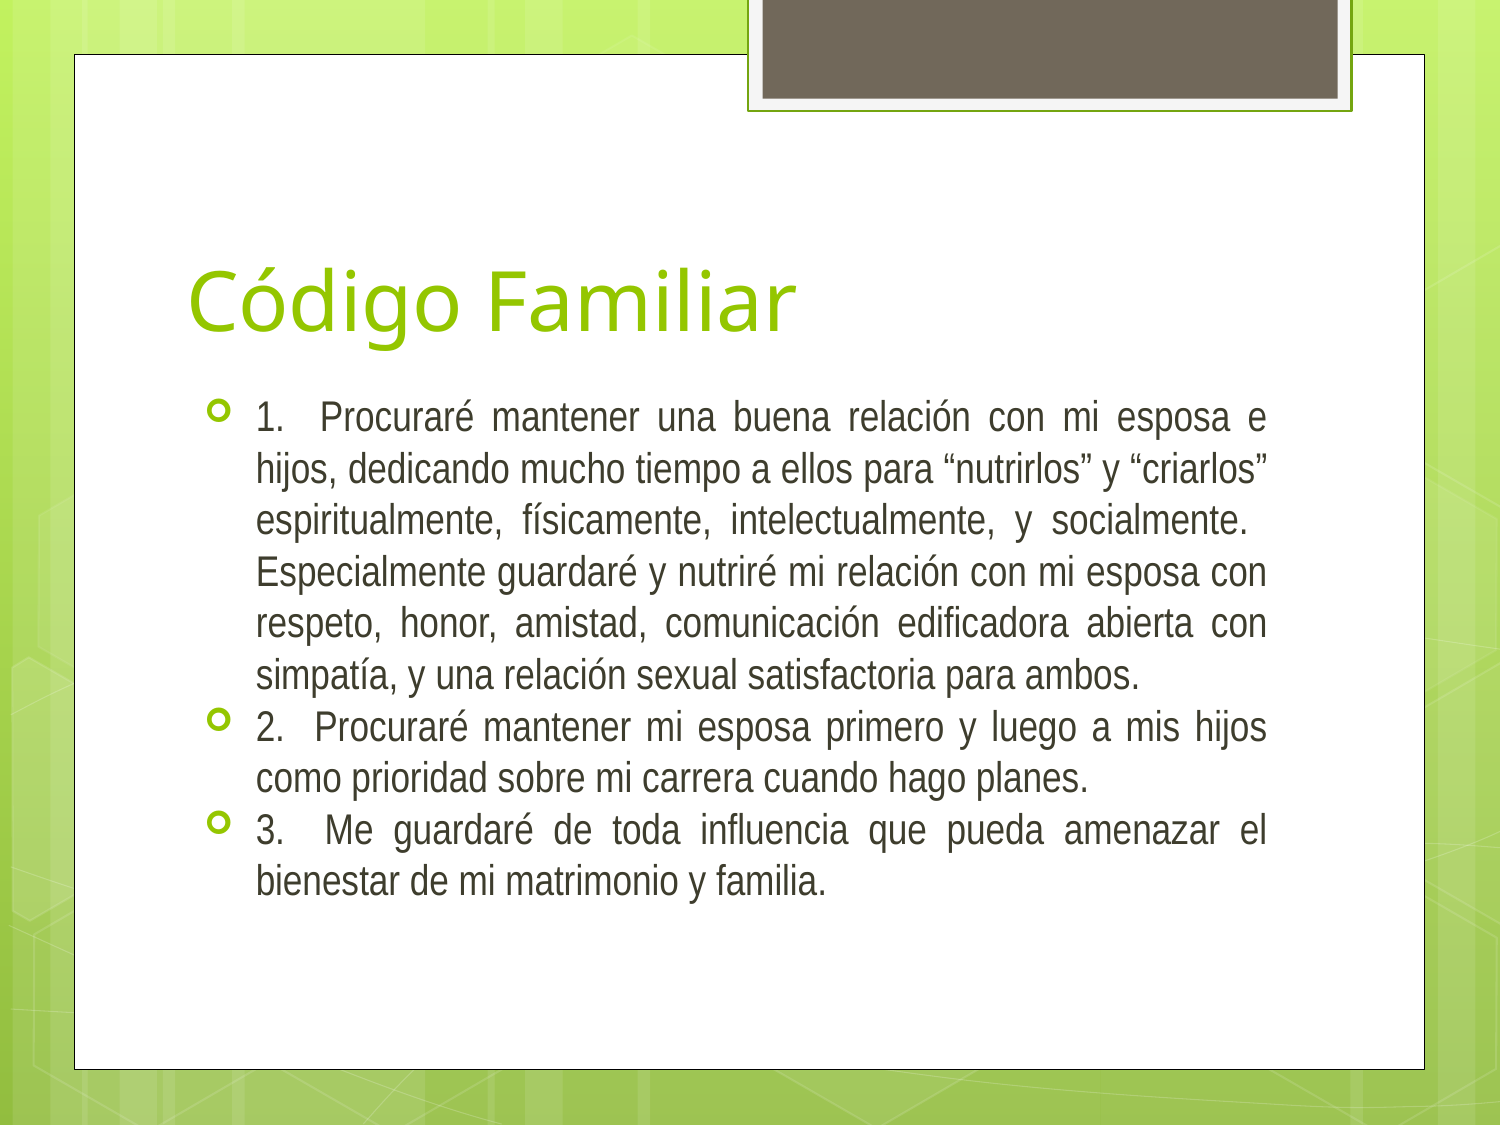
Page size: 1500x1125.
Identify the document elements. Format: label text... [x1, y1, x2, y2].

list 1. Procuraré mantener una buena relación con mi esposa e hijos, dedicando mucho tiempo a ellos para “nutrirlos” y “criarlos” espiritualmente, físicamente, intelectualmente, y socialmente. Especialmente guardaré y nutriré mi relación con mi esposa con respeto, honor, amistad, comunicación edificadora abierta con simpatía, y una relación sexual satisfactoria para ambos. 2. Procuraré mantener mi esposa primero y luego a mis hijos como prioridad sobre mi carrera cuando hago planes. 3. Me guardaré de toda influencia que pueda amenazar el bienestar de mi matrimonio y familia. [171, 381, 1283, 957]
title Código Familiar [171, 168, 1324, 357]
